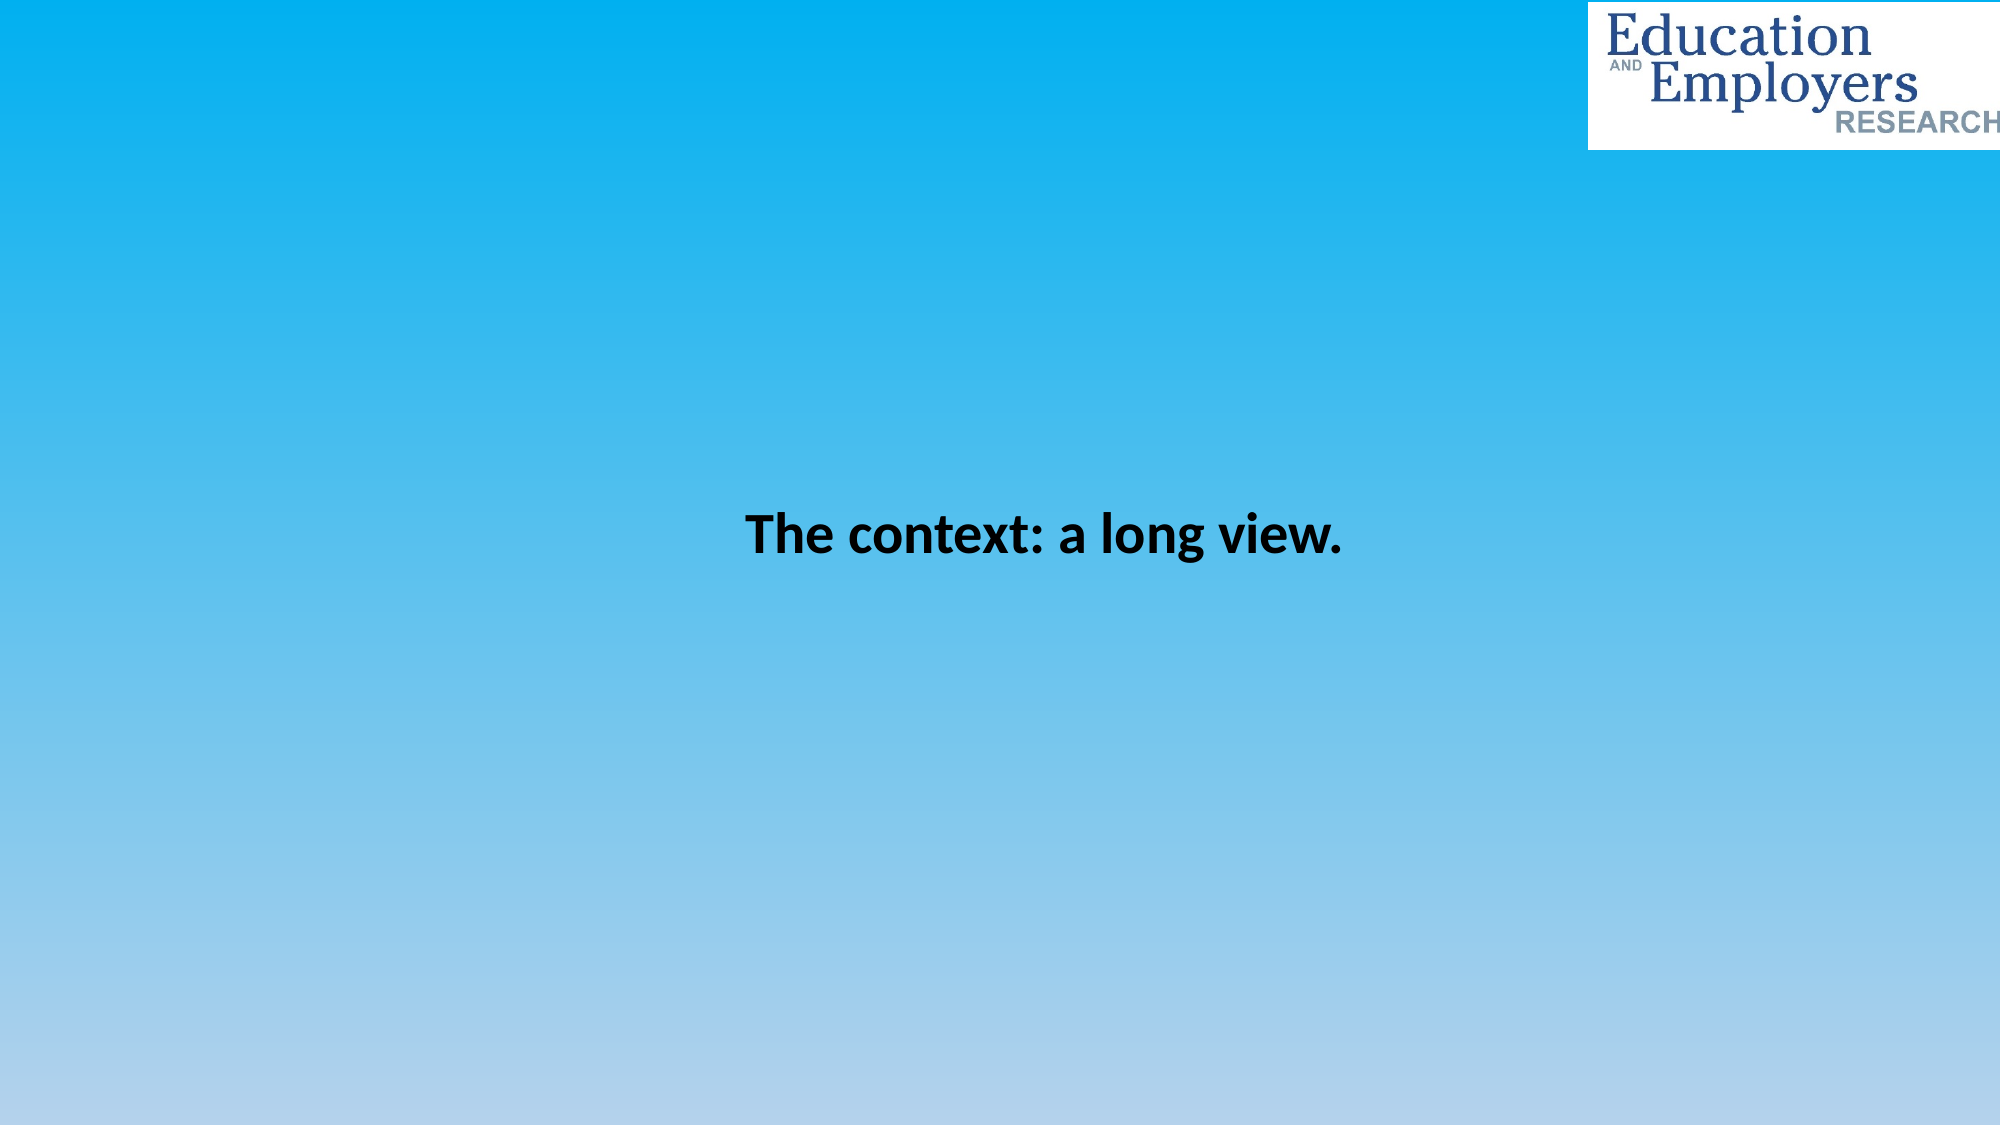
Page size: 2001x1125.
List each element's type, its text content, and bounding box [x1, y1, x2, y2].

text_box The context: a long view. [731, 488, 1360, 573]
picture [1588, 3, 2000, 150]
